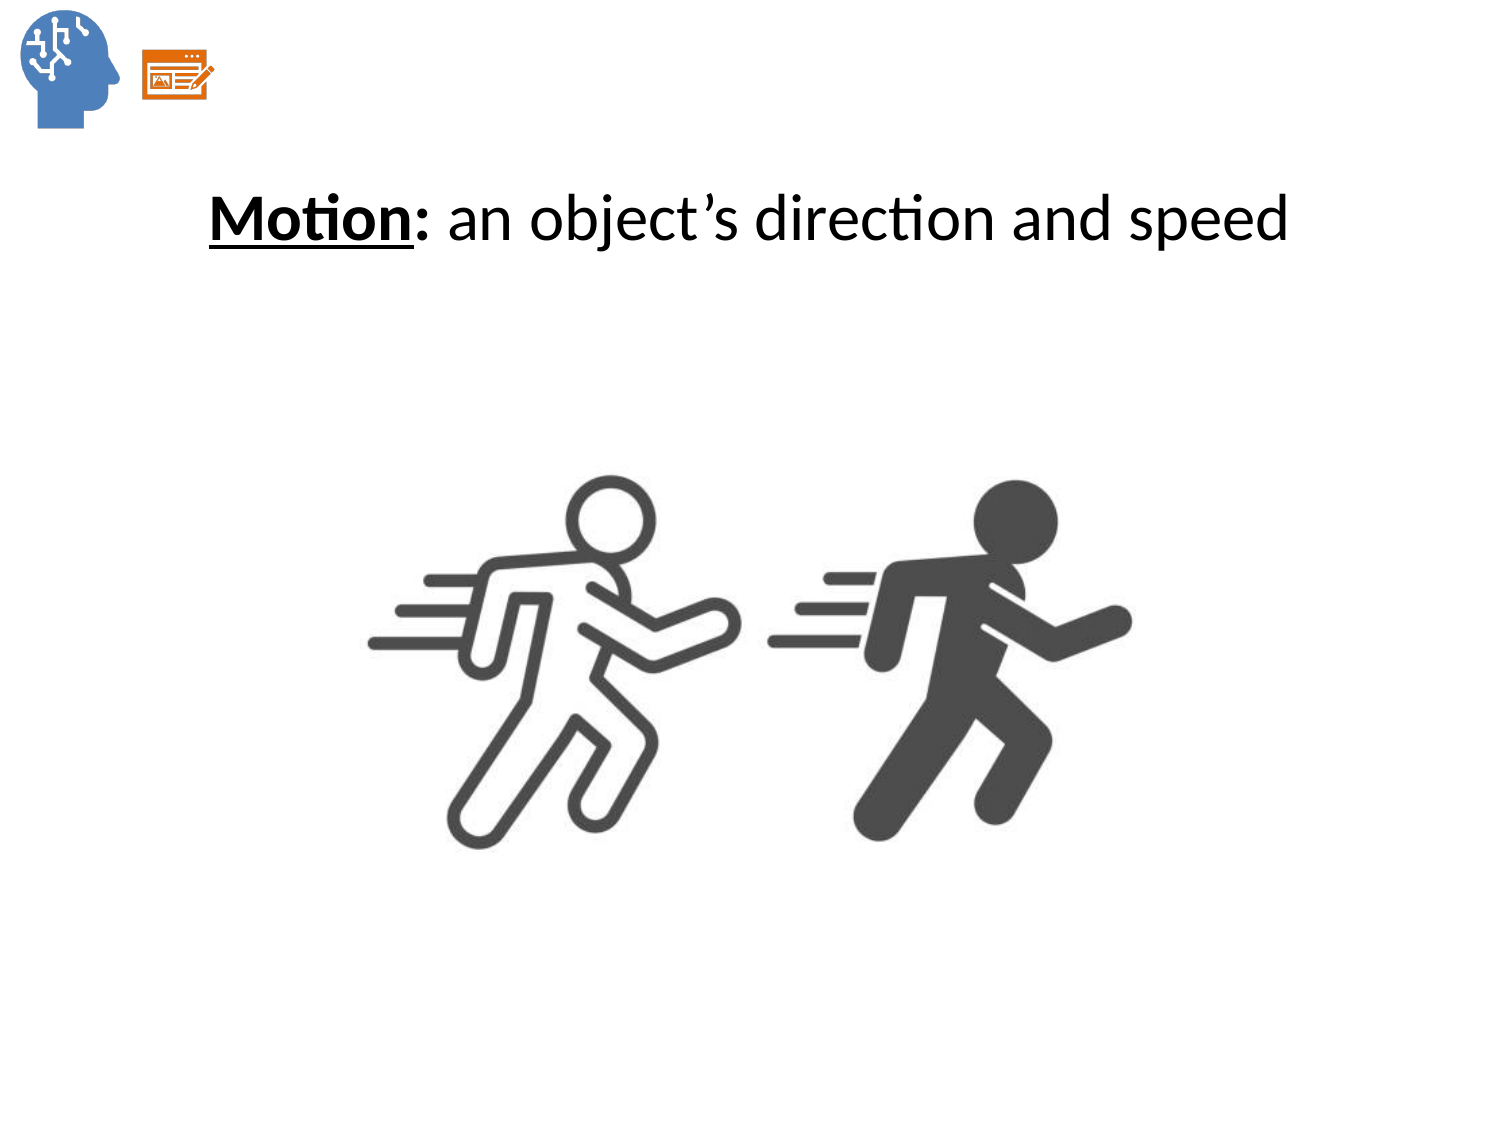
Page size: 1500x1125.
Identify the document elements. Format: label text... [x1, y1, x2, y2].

picture [139, 36, 216, 114]
text_box [0, 0, 134, 140]
picture [337, 408, 1163, 935]
subtitle Motion: an object’s direction and speed [126, 165, 1374, 359]
